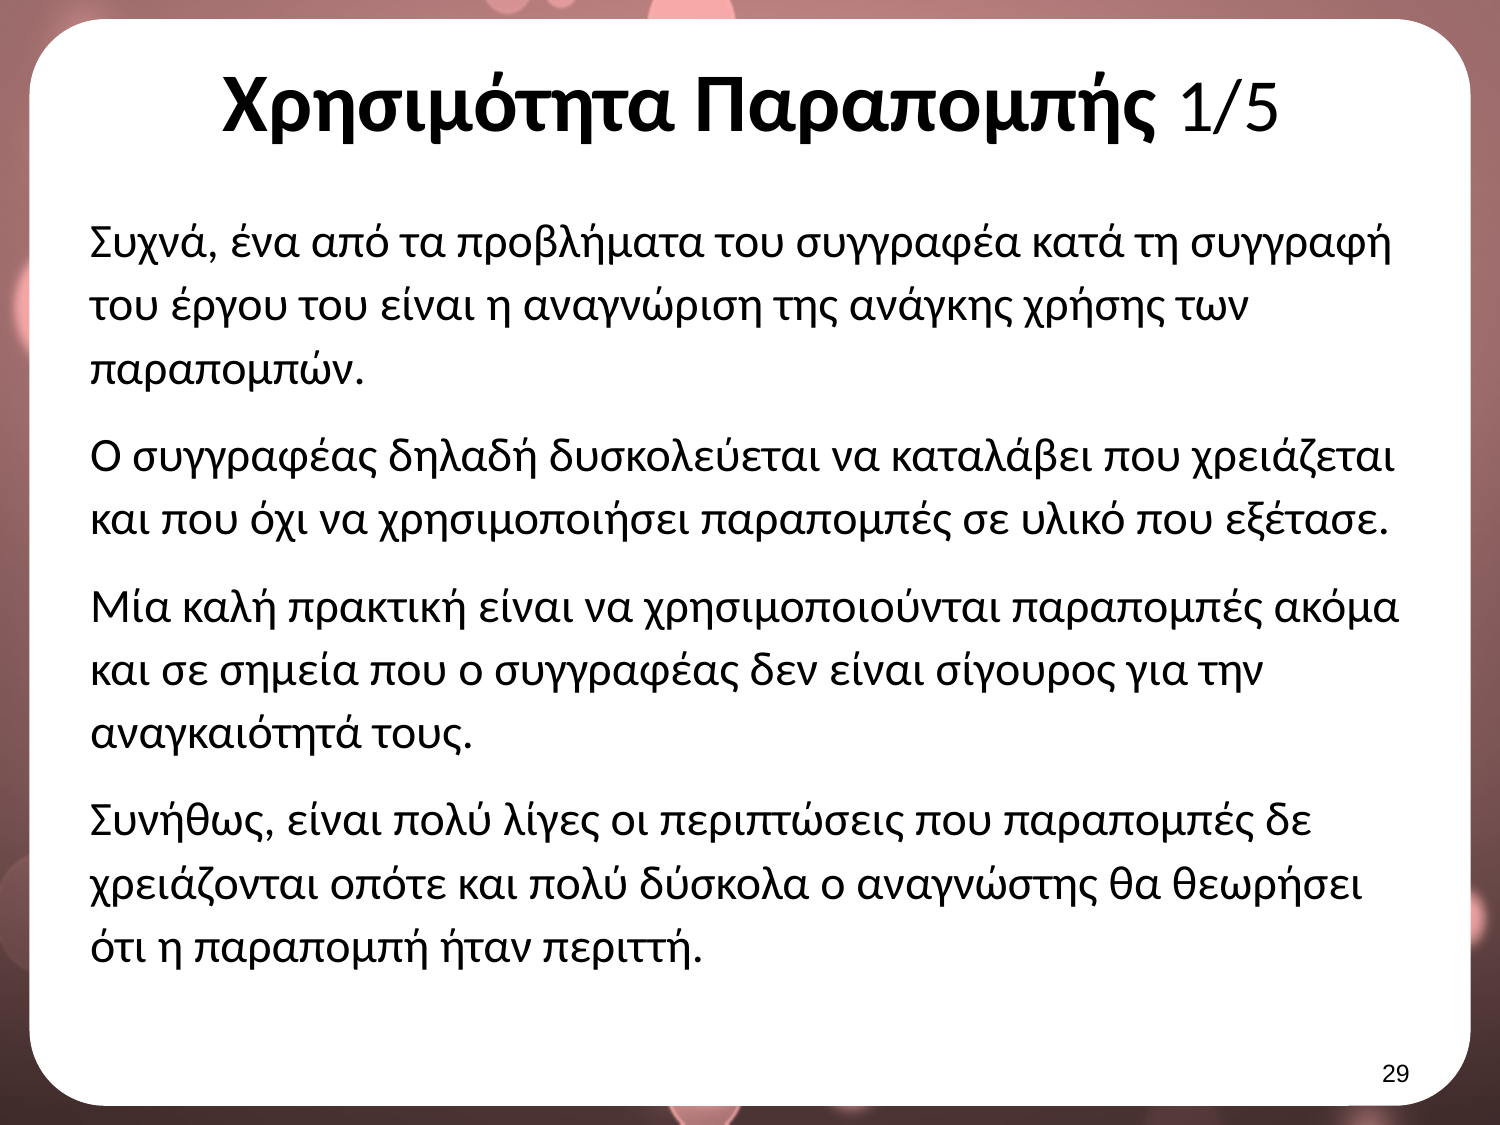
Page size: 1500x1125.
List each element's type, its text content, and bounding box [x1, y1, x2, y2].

list Συχνά, ένα από τα προβλήματα του συγγραφέα κατά τη συγγραφή του έργου του είναι η αναγνώριση της ανάγκης χρήσης των παραπομπών. Ο συγγραφέας δηλαδή δυσκολεύεται να καταλάβει που χρειάζεται και που όχι να χρησιμοποιήσει παραπομπές σε υλικό που εξέτασε. Μία καλή πρακτική είναι να χρησιμοποιούνται παραπομπές ακόμα και σε σημεία που ο συγγραφέας δεν είναι σίγουρος για την αναγκαιότητά τους. Συνήθως, είναι πολύ λίγες οι περιπτώσεις που παραπομπές δε χρειάζονται οπότε και πολύ δύσκολα ο αναγνώστης θα θεωρήσει ότι η παραπομπή ήταν περιττή. [75, 196, 1425, 1047]
title Χρησιμότητα Παραπομπής 1/5 [76, 23, 1427, 173]
slide_number 28 [1074, 1042, 1425, 1103]
